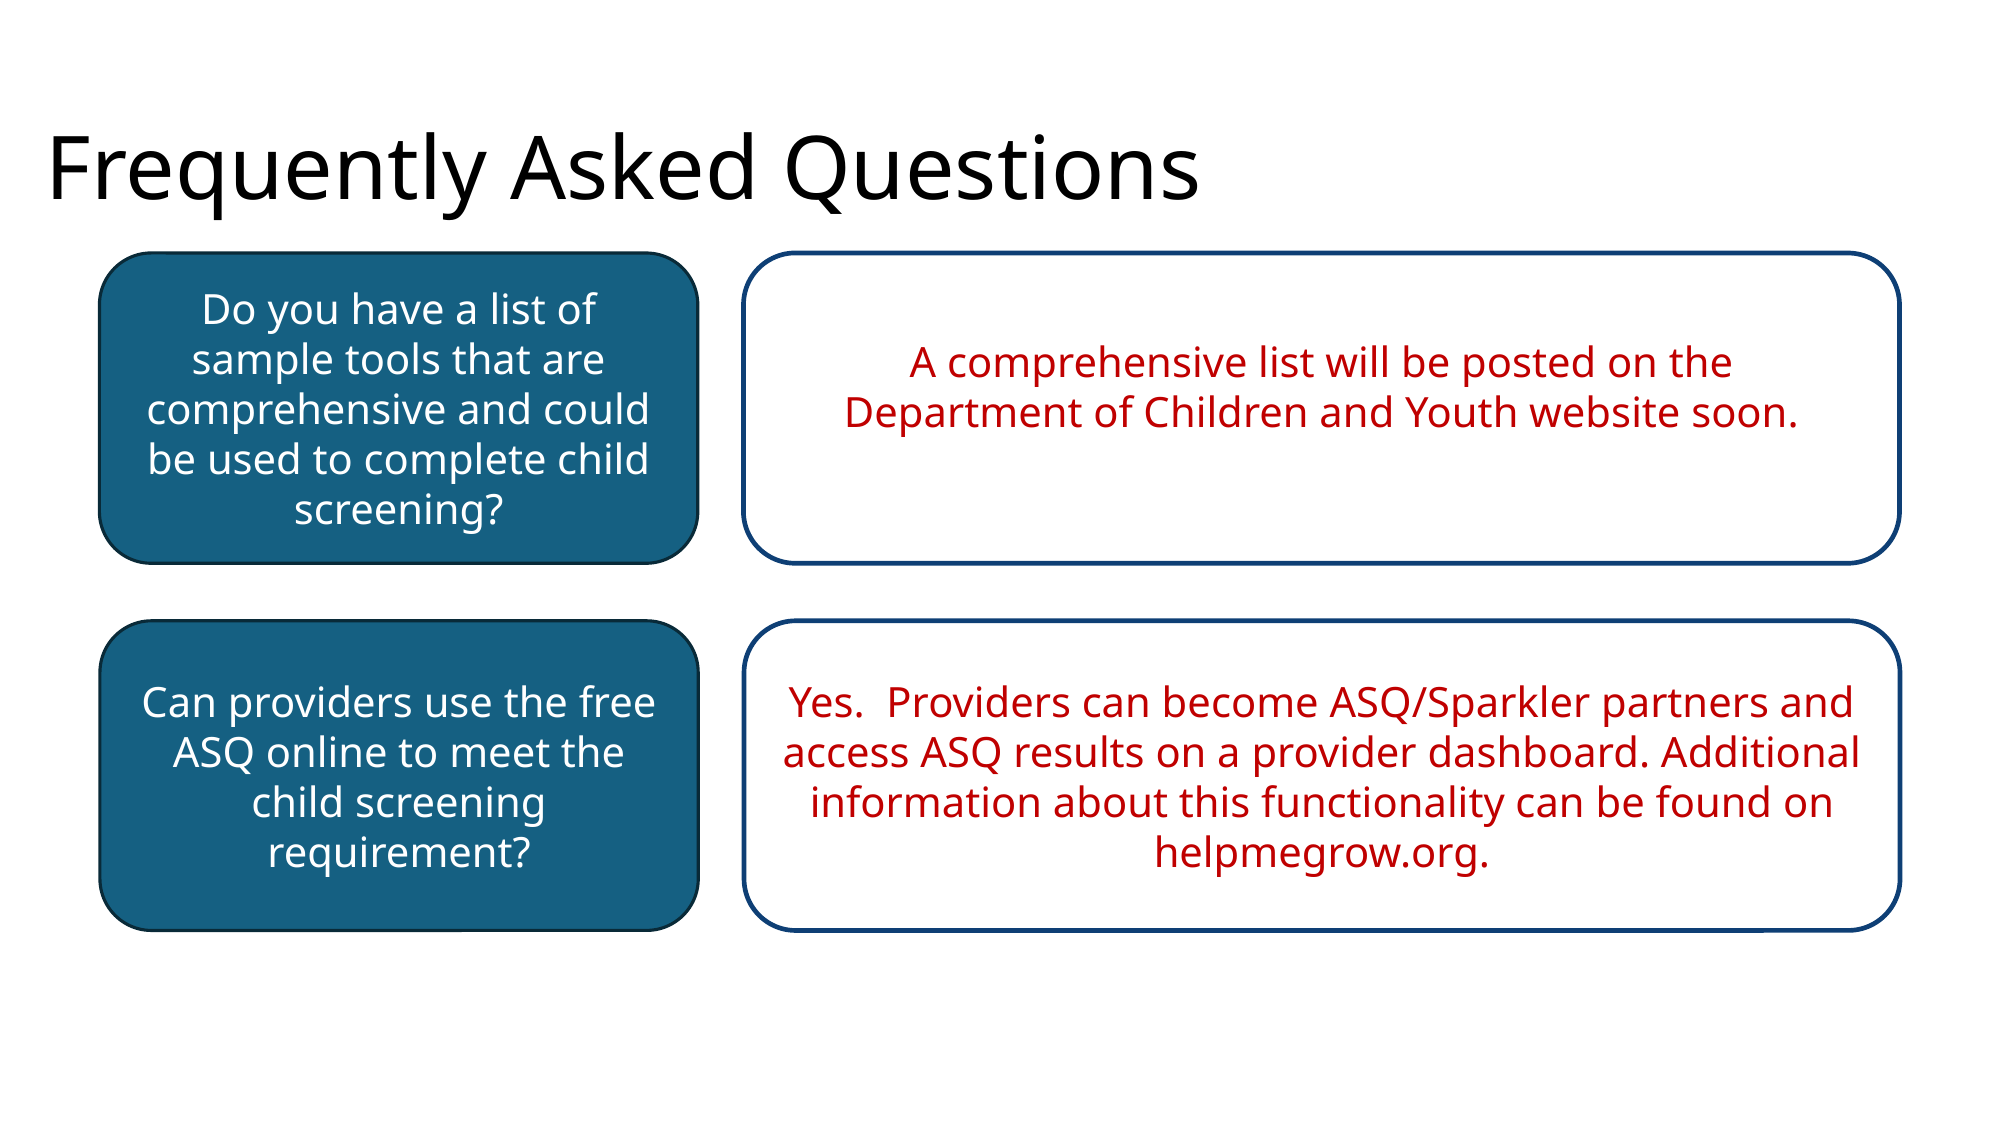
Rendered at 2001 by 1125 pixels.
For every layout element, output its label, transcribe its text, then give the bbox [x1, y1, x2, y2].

title Frequently Asked Questions [30, 115, 2000, 227]
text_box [98, 252, 1900, 564]
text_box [99, 620, 1901, 931]
